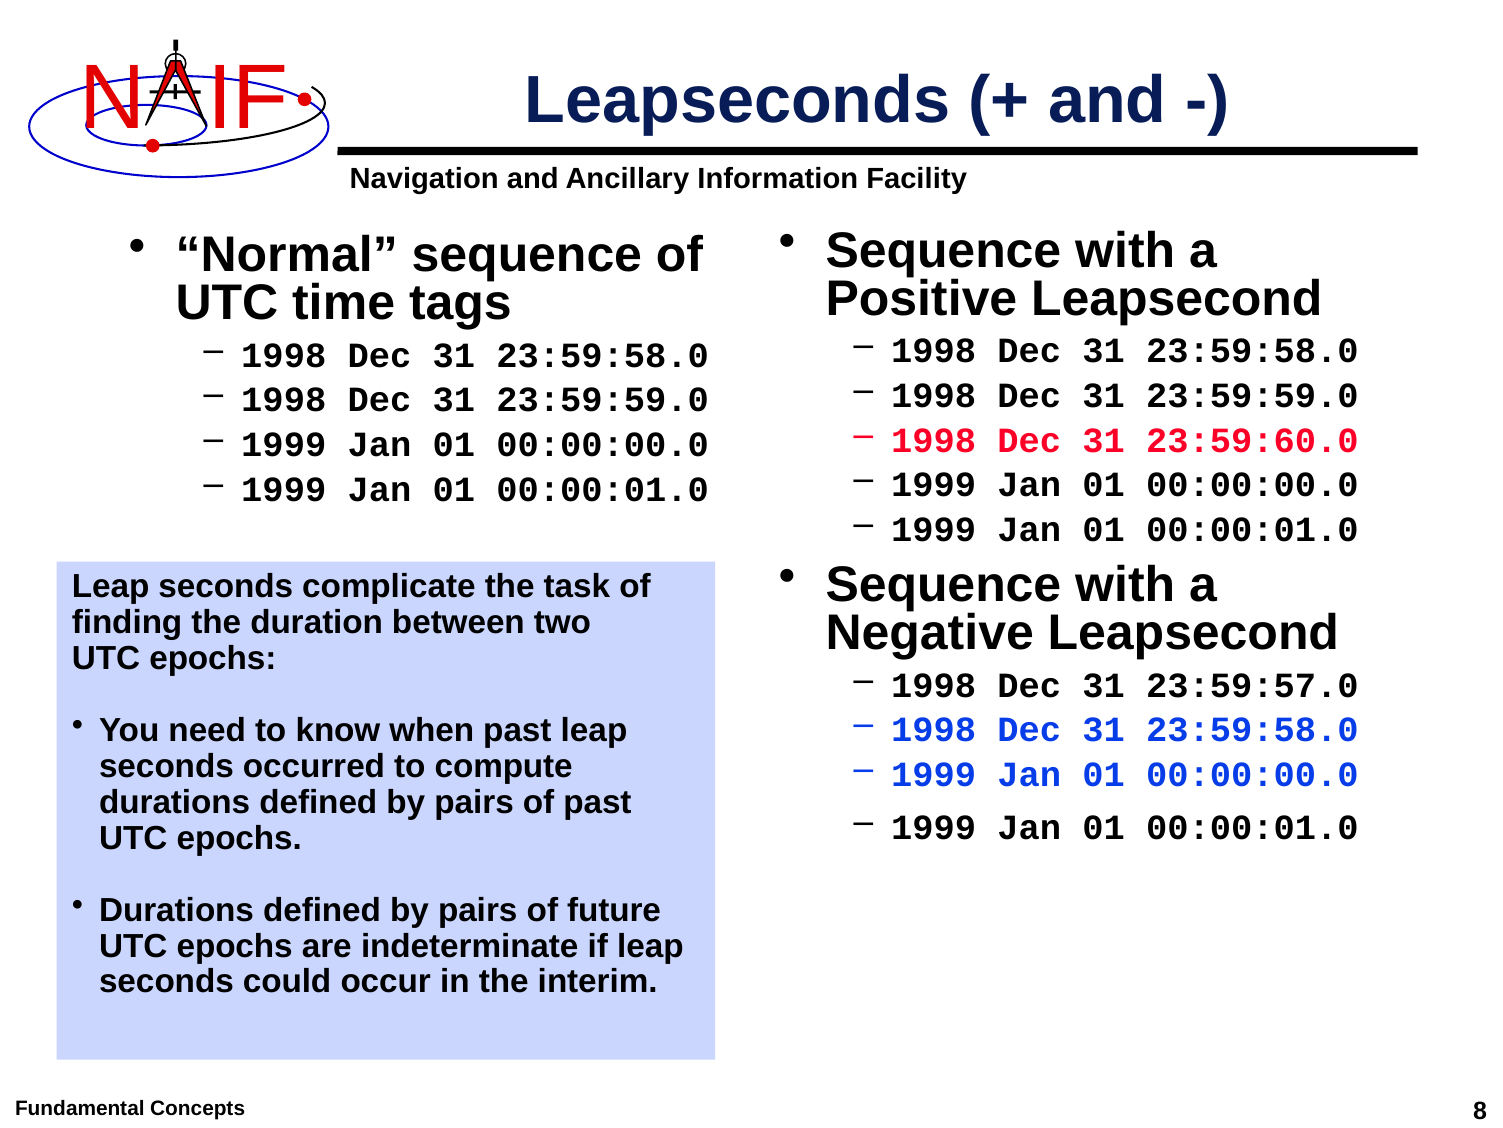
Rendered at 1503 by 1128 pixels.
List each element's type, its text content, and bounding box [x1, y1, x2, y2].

text_box Leap seconds complicate the task of finding the duration between two UTC epochs: You need to know when past leap seconds occurred to compute durations defined by pairs of past UTC epochs. Durations defined by pairs of future UTC epochs are indeterminate if leap seconds could occur in the interim. [56, 561, 716, 1060]
list “Normal” sequence of UTC time tags 1998 Dec 31 23:59:58.0 1998 Dec 31 23:59:59.0 1999 Jan 01 00:00:00.0 1999 Jan 01 00:00:01.0 [113, 225, 740, 902]
slide_number 8 [1189, 1086, 1503, 1128]
list Sequence with a Positive Leapsecond 1998 Dec 31 23:59:58.0 1998 Dec 31 23:59:59.0 1998 Dec 31 23:59:60.0 1999 Jan 01 00:00:00.0 1999 Jan 01 00:00:01.0 Sequence with a Negative Leapsecond 1998 Dec 31 23:59:57.0 1998 Dec 31 23:59:58.0 1999 Jan 01 00:00:00.0 1999 Jan 01 00:00:01.0 [762, 221, 1389, 898]
footer Fundamental Concepts [0, 1086, 476, 1128]
title Leapseconds (+ and -) [513, 61, 1242, 141]
